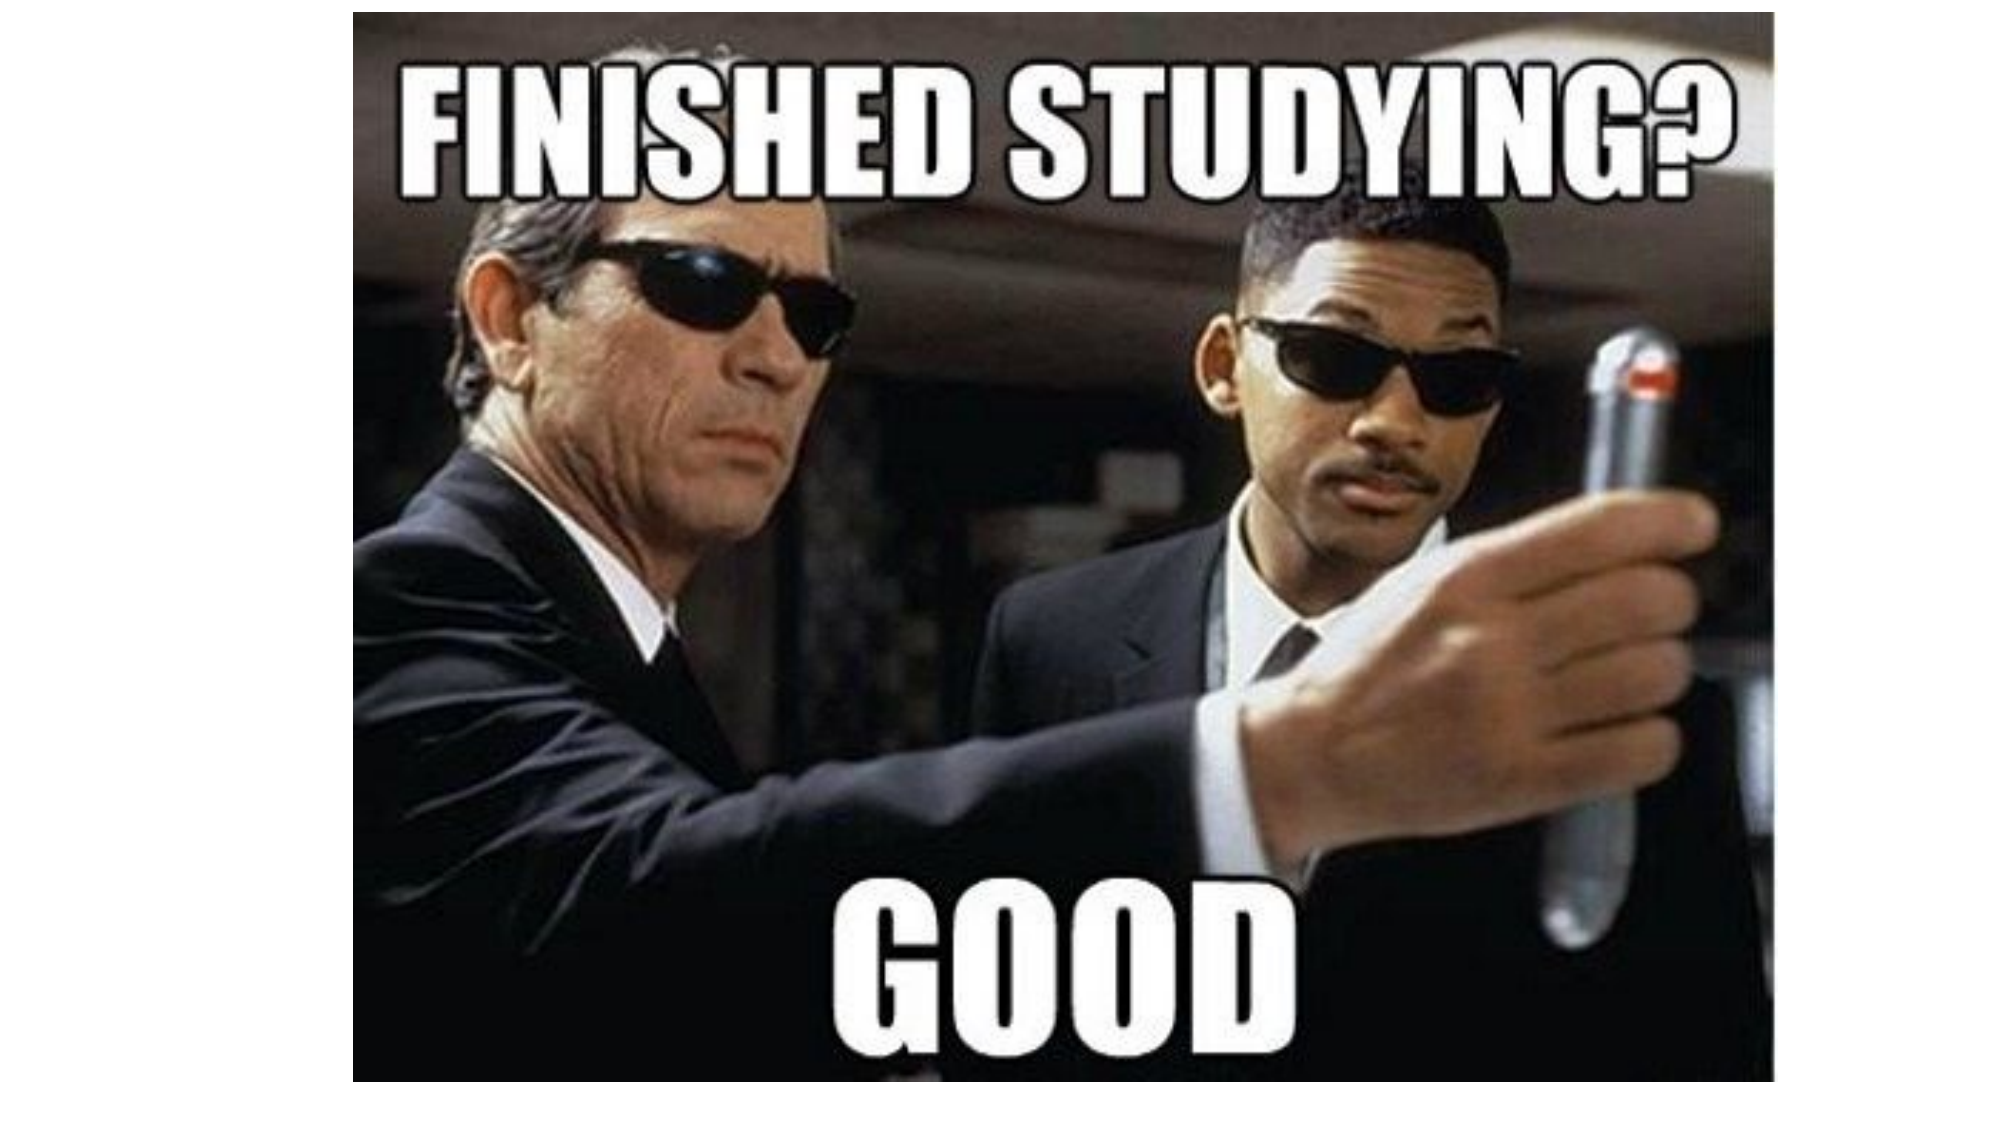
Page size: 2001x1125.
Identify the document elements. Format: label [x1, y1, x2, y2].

picture [353, 12, 1778, 1082]
